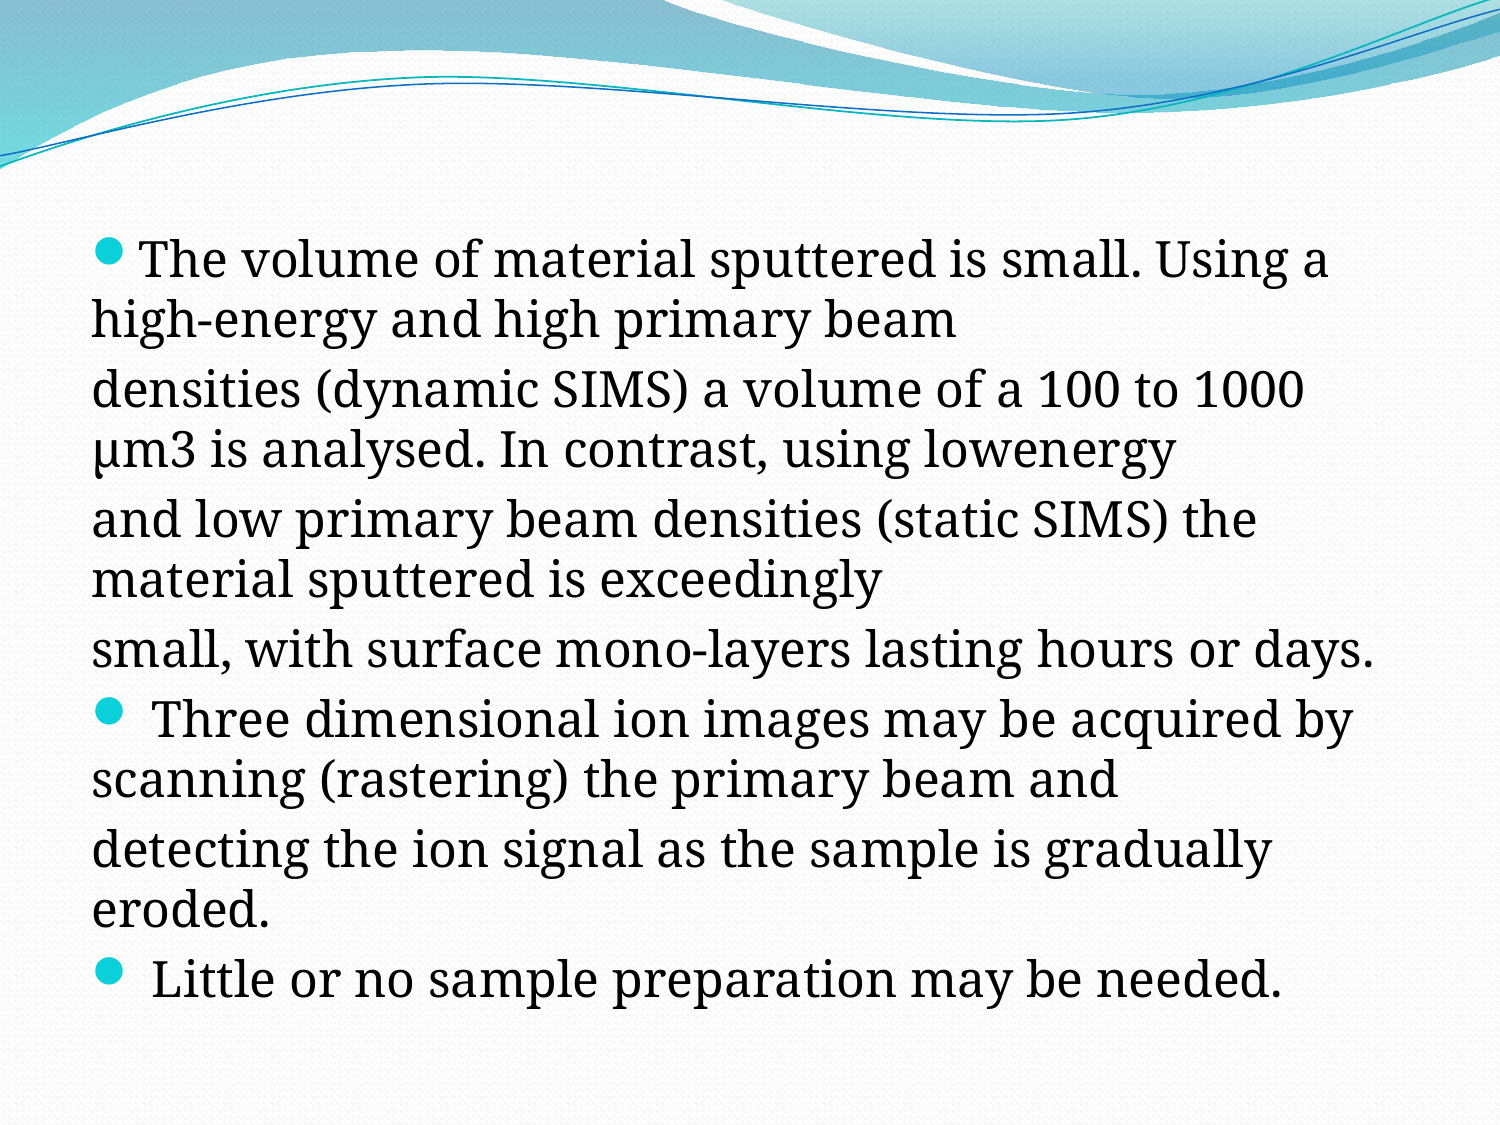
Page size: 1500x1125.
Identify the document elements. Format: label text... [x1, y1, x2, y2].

list The volume of material sputtered is small. Using a high-energy and high primary beam densities (dynamic SIMS) a volume of a 100 to 1000 μm3 is analysed. In contrast, using lowenergy and low primary beam densities (static SIMS) the material sputtered is exceedingly small, with surface mono-layers lasting hours or days. Three dimensional ion images may be acquired by scanning (rastering) the primary beam and detecting the ion signal as the sample is gradually eroded. Little or no sample preparation may be needed. [76, 219, 1427, 940]
